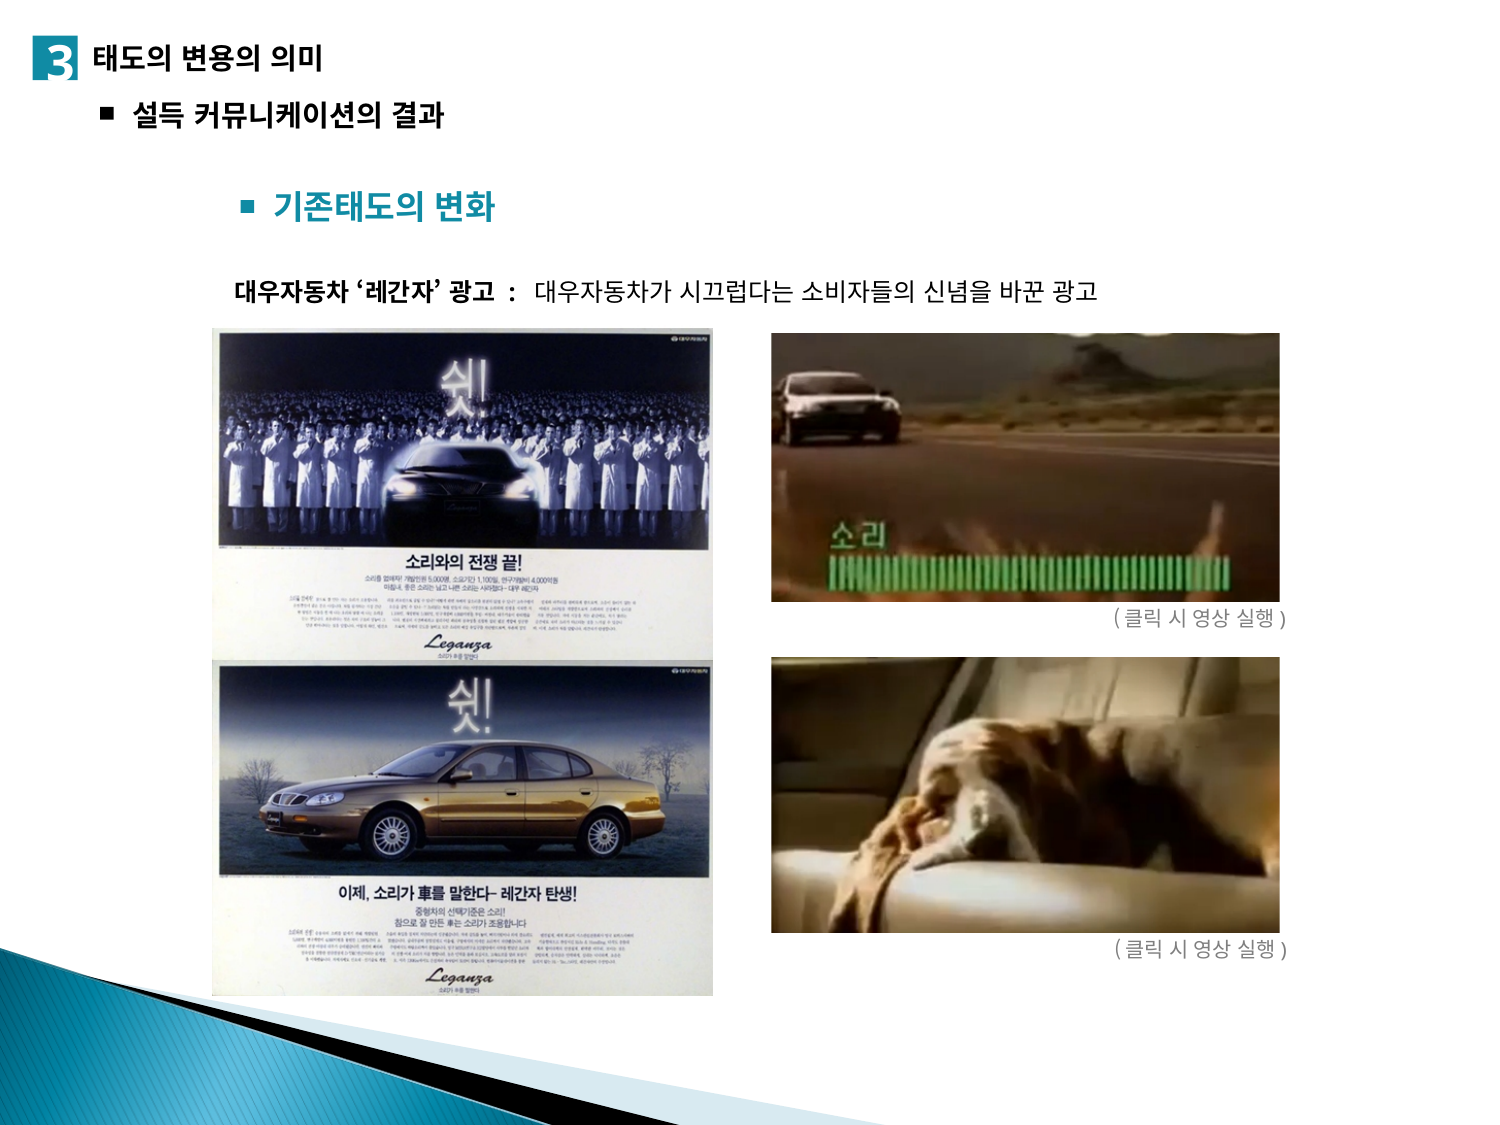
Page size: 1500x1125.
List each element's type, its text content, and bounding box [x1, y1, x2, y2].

text_box (클릭 시 영상 실행) [1099, 928, 1306, 969]
picture [771, 333, 1280, 601]
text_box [32, 30, 486, 92]
text_box 설득 커뮤니케이션의 결과 [117, 92, 461, 141]
picture [0, 325, 713, 1125]
text_box 기존태도의 변화 [258, 178, 512, 234]
picture [771, 656, 1280, 933]
text_box [240, 199, 255, 213]
text_box (클릭 시 영상 실행) [1098, 597, 1305, 639]
text_box 대우자동차 ‘레간자’ 광고 : 대우자동차가 시끄럽다는 소비자들의 신념을 바꾼 광고 [220, 260, 1221, 326]
text_box [100, 106, 114, 120]
